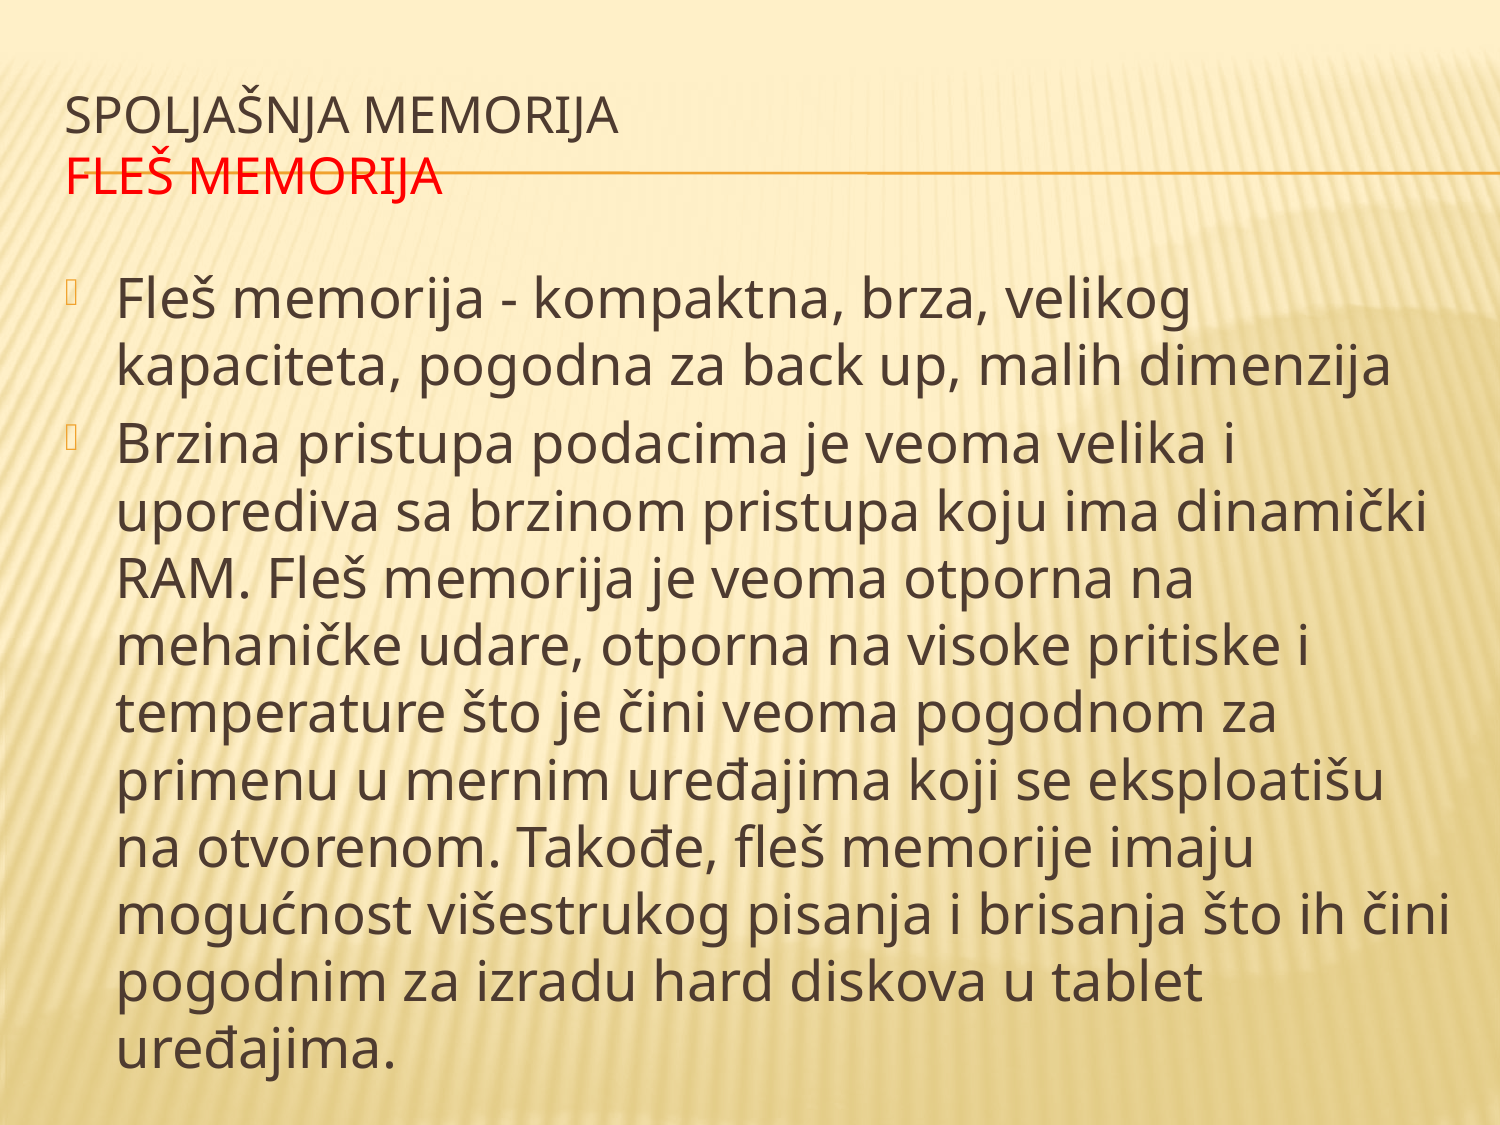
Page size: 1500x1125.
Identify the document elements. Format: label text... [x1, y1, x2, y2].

list Fleš memorija - kompaktna, brza, velikog kapaciteta, pogodna za back up, malih dimenzija Brzina pristupa podacima je veoma velika i uporediva sa brzinom pristupa koju ima dinamički RAM. Fleš memorija je veoma otporna na mehaničke udare, otporna na visoke pritiske i temperature što je čini veoma pogodnom za primenu u mernim uređajima koji se eksploatišu na otvorenom. Takođe, fleš memorije imaju mogućnost višestrukog pisanja i brisanja što ih čini pogodnim za izradu hard diskova u tablet uređajima. [50, 254, 1475, 1088]
title Spoljašnja memorija fleš memorija [50, 75, 1475, 213]
